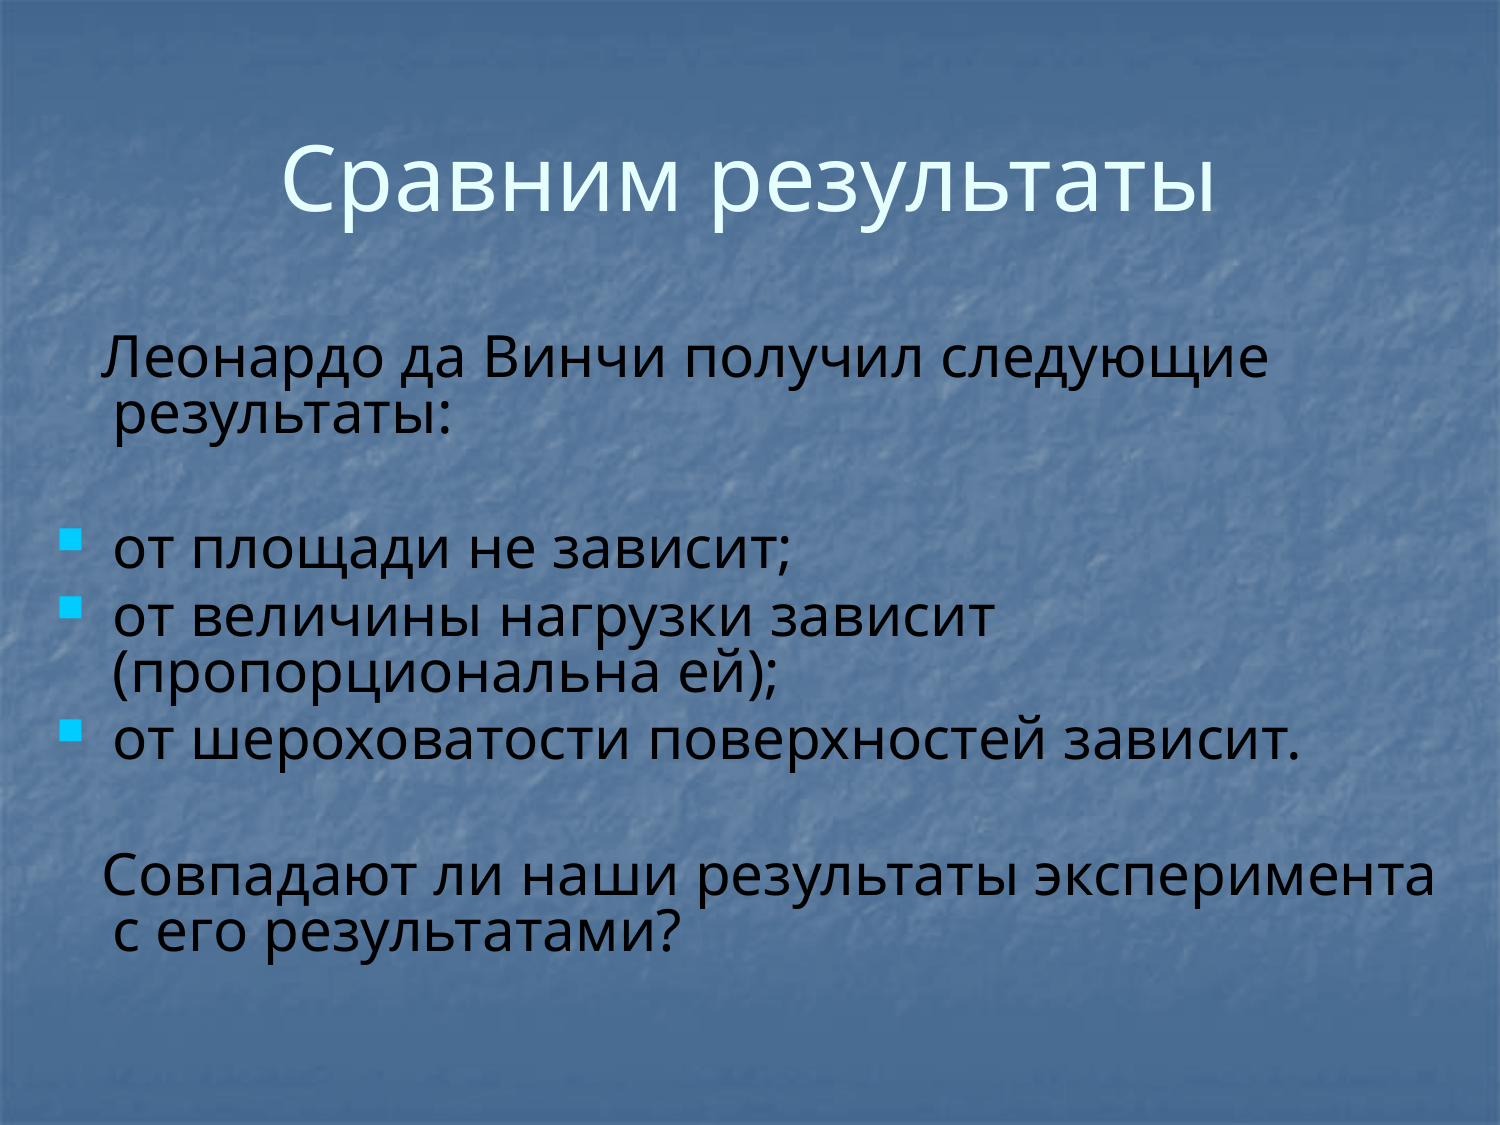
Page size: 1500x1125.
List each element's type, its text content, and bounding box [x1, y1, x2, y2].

list Леонардо да Винчи получил следующие результаты: от площади не зависит; от величины нагрузки зависит (пропорциональна ей); от шероховатости поверхностей зависит. Совпадают ли наши результаты эксперимента с его результатами? [40, 324, 1471, 1001]
title Сравним результаты [74, 62, 1426, 288]
